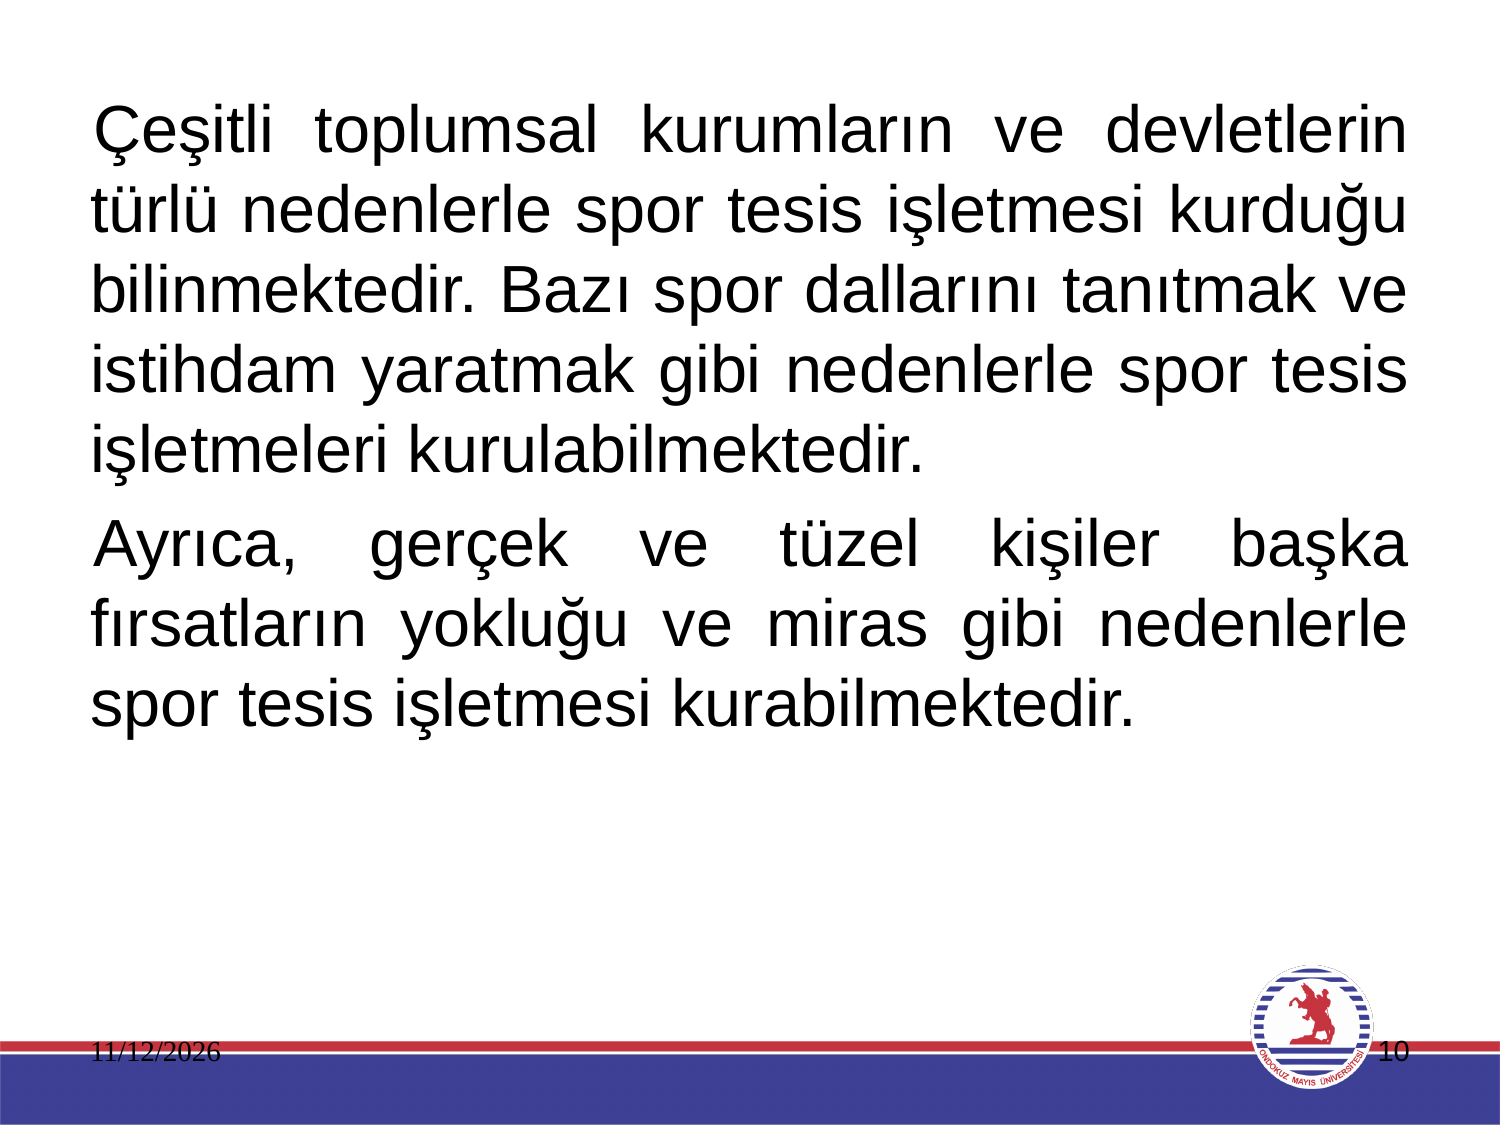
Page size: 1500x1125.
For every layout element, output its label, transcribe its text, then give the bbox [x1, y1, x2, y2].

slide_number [75, 1024, 425, 1103]
picture [0, 965, 1500, 1125]
slide_number 10 [1074, 1024, 1425, 1103]
list Çeşitli toplumsal kurumların ve devletlerin türlü nedenlerle spor tesis işletmesi kurduğu bilinmektedir. Bazı spor dallarını tanıtmak ve istihdam yaratmak gibi nedenlerle spor tesis işletmeleri kurulabilmektedir. Ayrıca, gerçek ve tüzel kişiler başka fırsatların yokluğu ve miras gibi nedenlerle spor tesis işletmesi kurabilmektedir. [75, 78, 1425, 1102]
